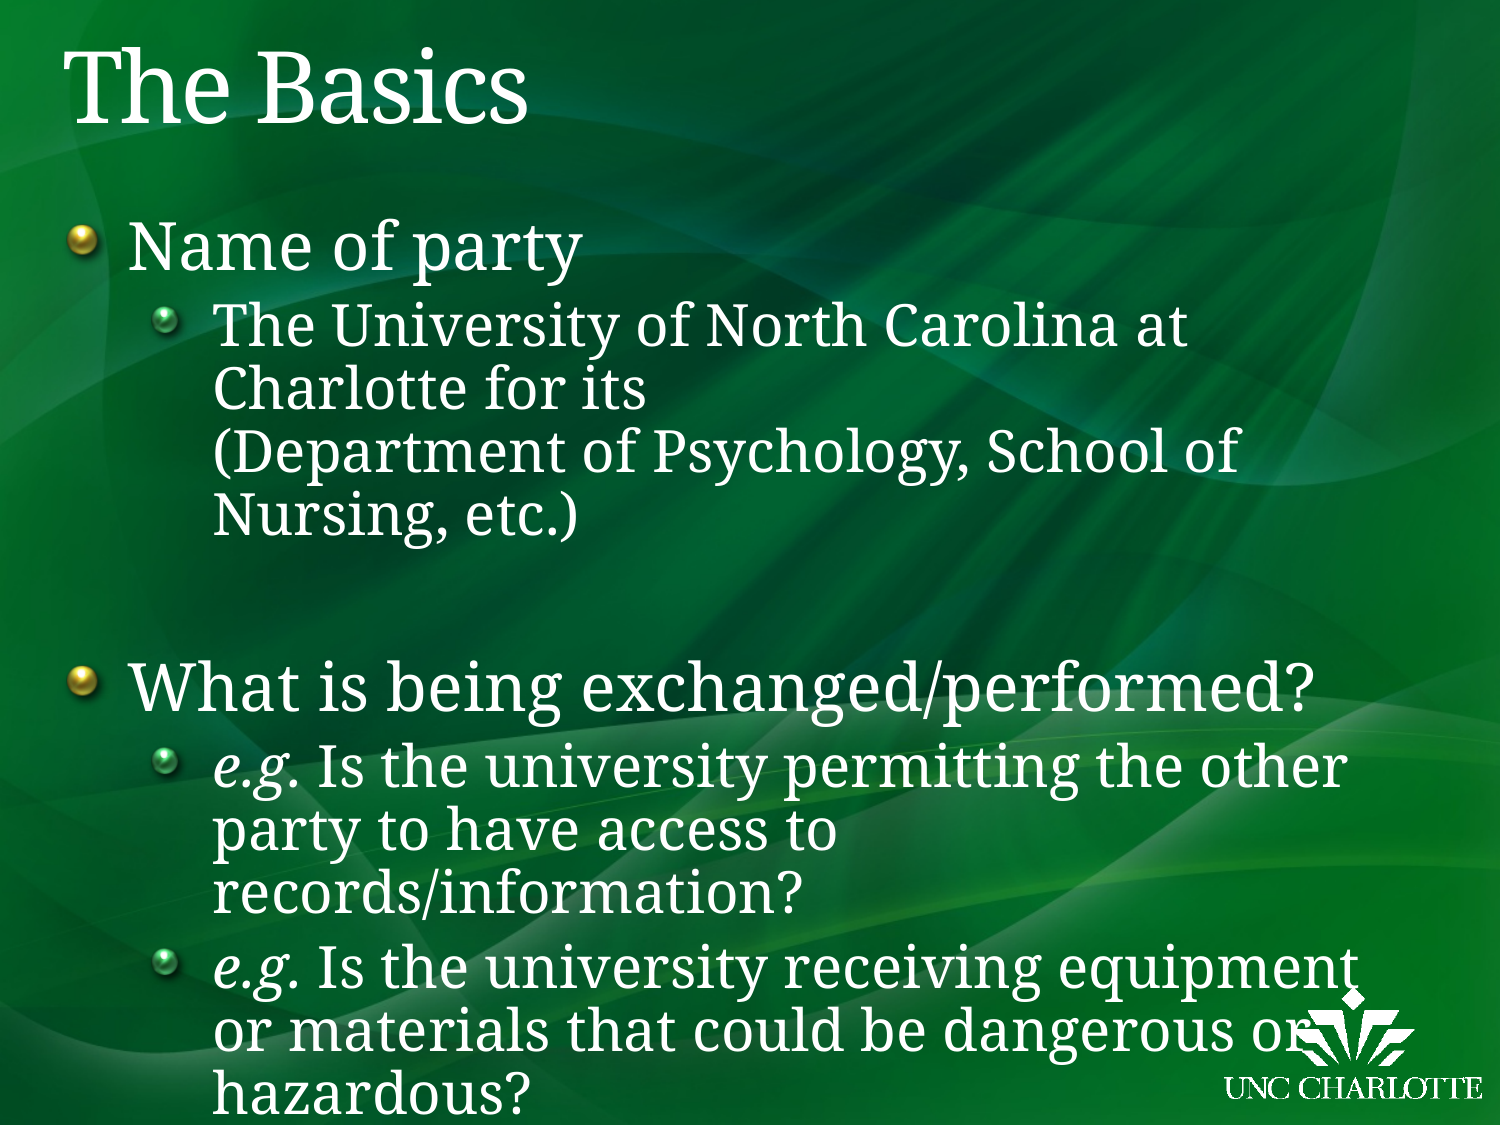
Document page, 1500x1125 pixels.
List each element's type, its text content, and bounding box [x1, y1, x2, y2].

picture [0, 0, 1500, 1125]
list Name of party The University of North Carolina at Charlotte for its (Department of Psychology, School of Nursing, etc.) What is being exchanged/performed? e.g. Is the university permitting the other party to have access to records/information? e.g. Is the university receiving equipment or materials that could be dangerous or hazardous? [62, 212, 1438, 1004]
title The Basics [62, 37, 1438, 147]
